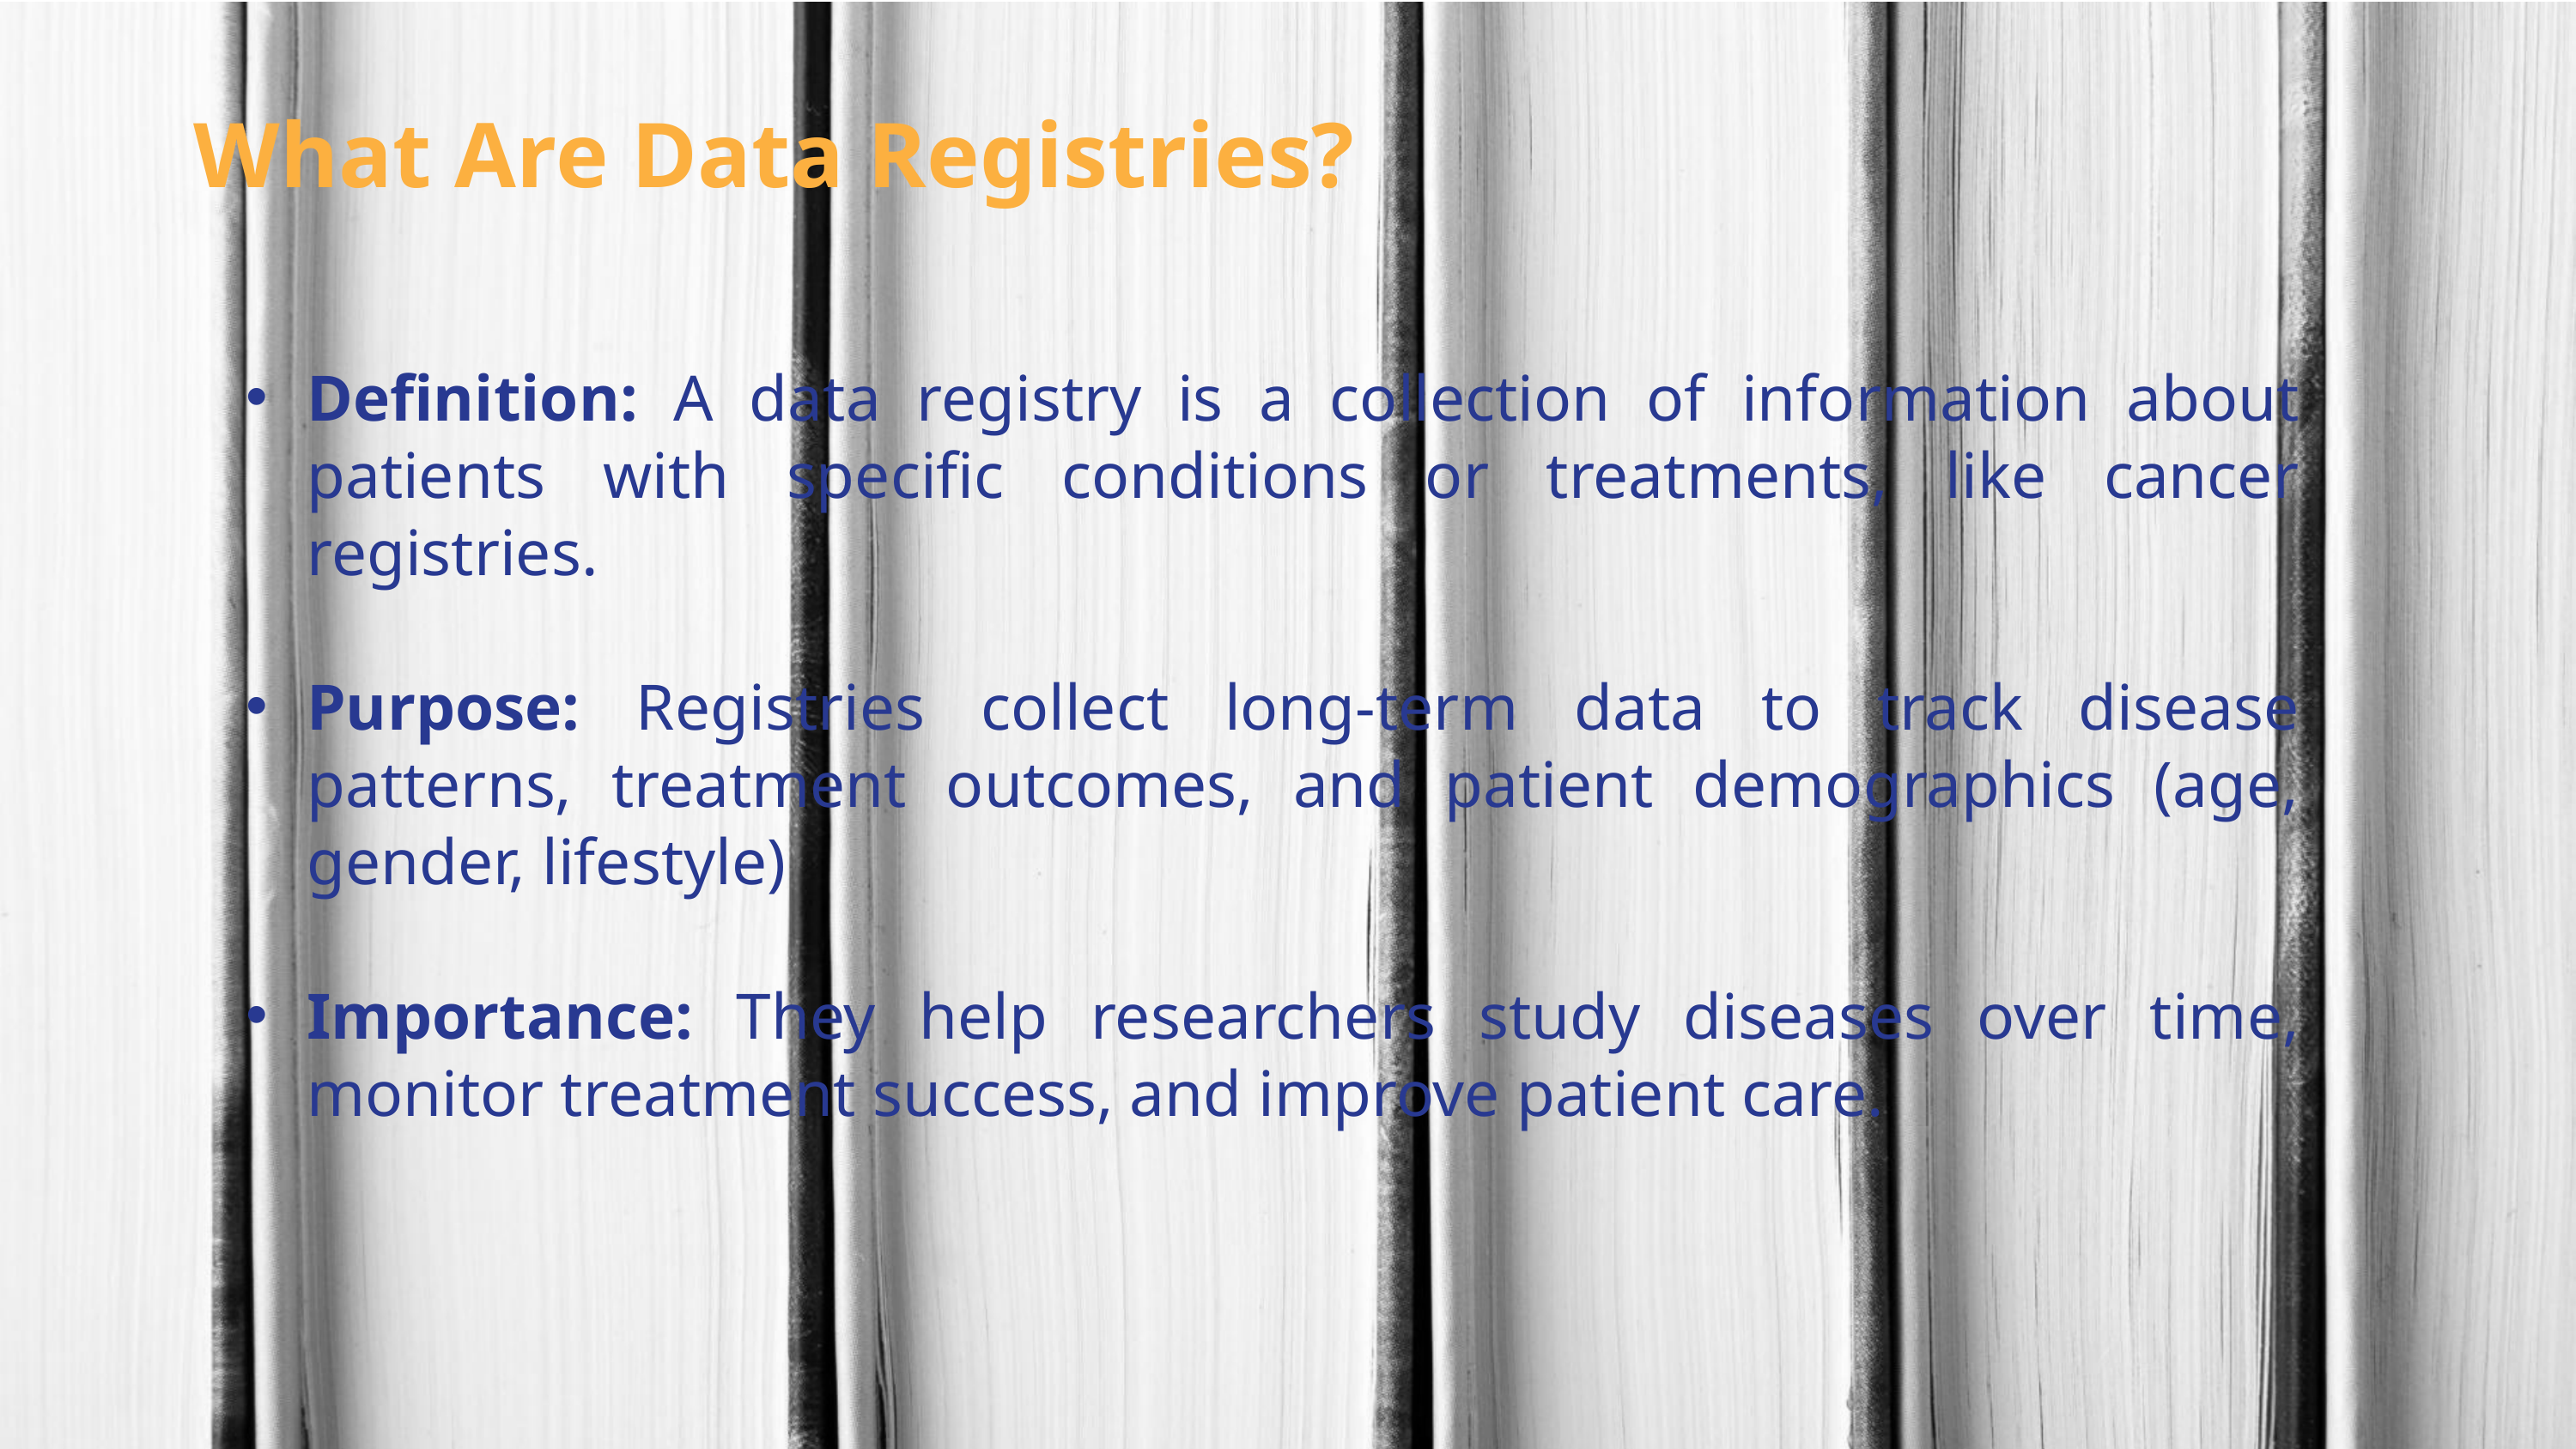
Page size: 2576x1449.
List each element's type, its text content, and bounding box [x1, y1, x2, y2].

text_box What Are Data Registries? [193, 100, 2391, 205]
text_box Definition: A data registry is a collection of information about patients with specific conditions or treatments, like cancer registries. Purpose: Registries collect long-term data to track disease patterns, treatment outcomes, and patient demographics (age, gender, lifestyle) Importance: They help researchers study diseases over time, monitor treatment success, and improve patient care. [185, 356, 2301, 1207]
text_box [0, 2, 2576, 1449]
